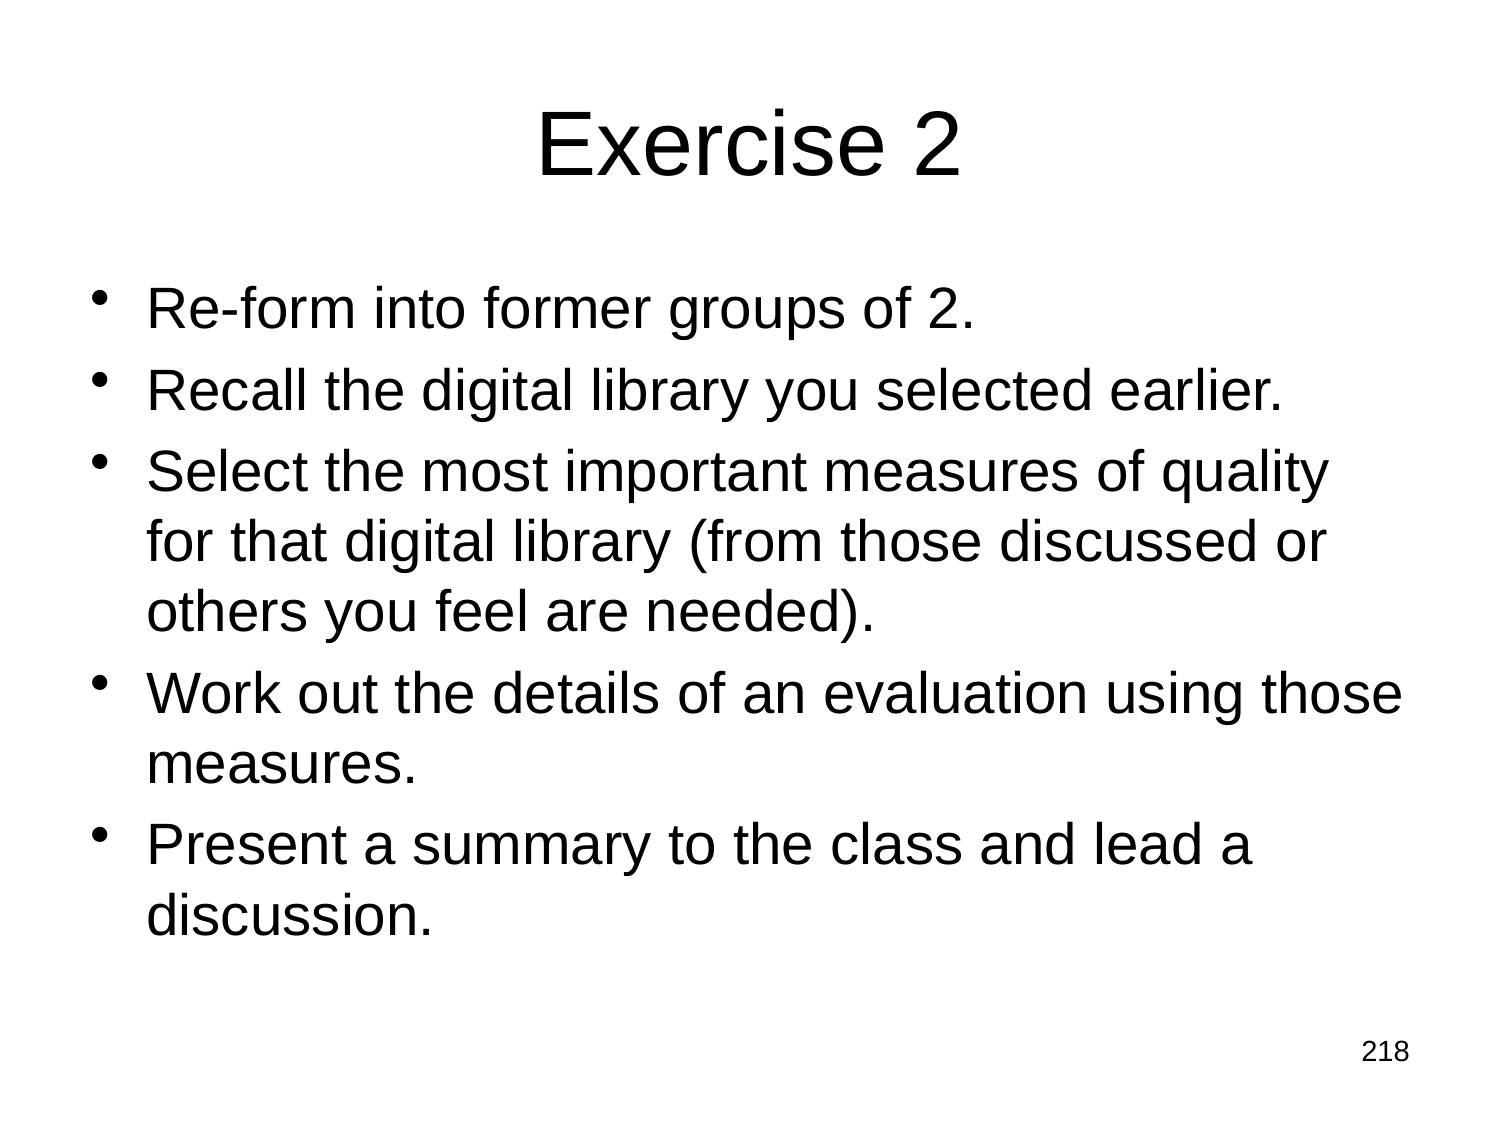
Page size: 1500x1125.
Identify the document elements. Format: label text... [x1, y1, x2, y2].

slide_number 218 [1074, 1024, 1426, 1103]
title Exercise 2 [74, 44, 1426, 233]
list Re-form into former groups of 2. Recall the digital library you selected earlier. Select the most important measures of quality for that digital library (from those discussed or others you feel are needed). Work out the details of an evaluation using those measures. Present a summary to the class and lead a discussion. [74, 262, 1426, 1006]
